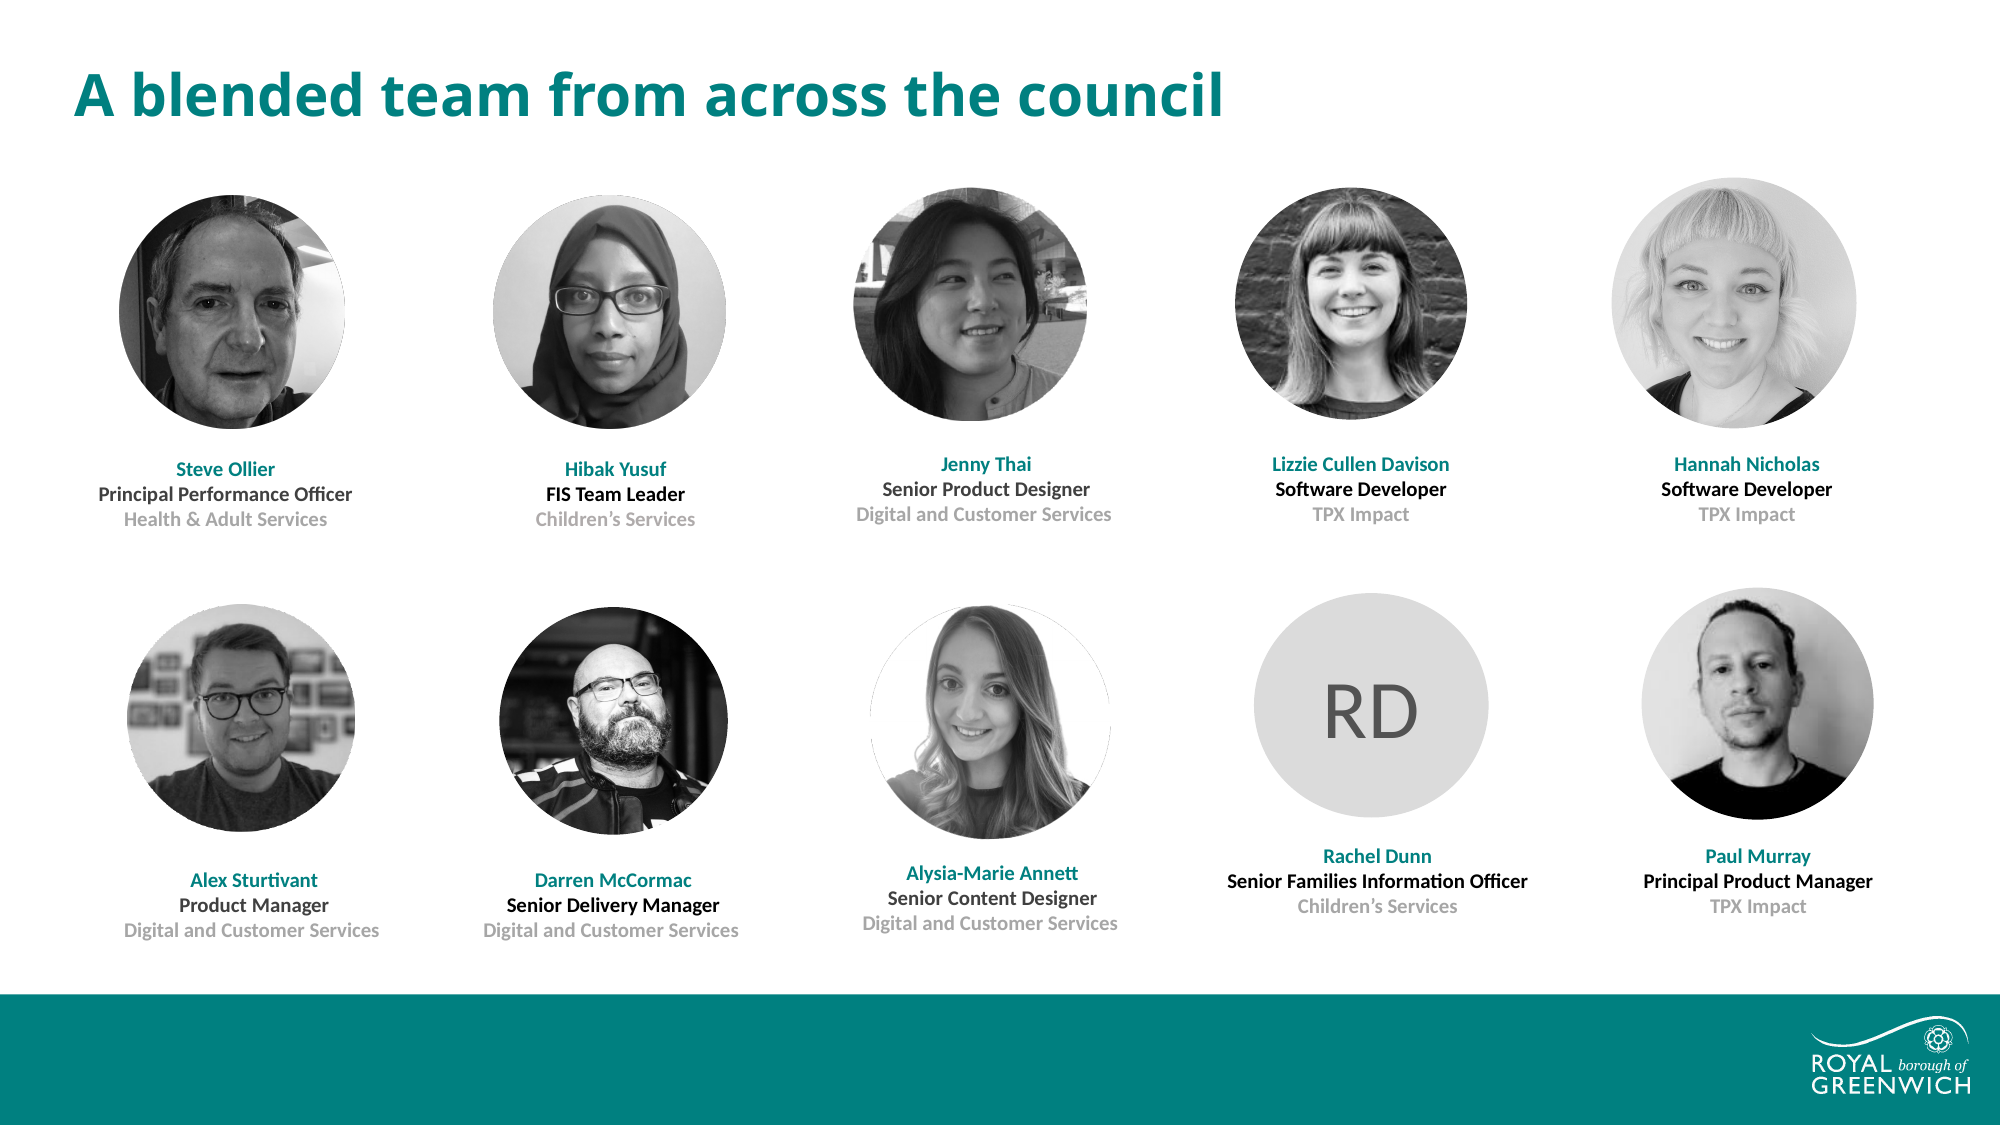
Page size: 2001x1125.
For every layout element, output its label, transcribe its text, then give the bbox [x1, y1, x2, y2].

picture [1641, 587, 1874, 820]
text_box Darren McCormac Senior Delivery Manager Digital and Customer Services [434, 858, 793, 949]
text_box Rachel Dunn Senior Families Information Officer Children’s Services [1212, 835, 1544, 926]
text_box [0, 993, 2000, 1125]
text_box RD [1252, 592, 1490, 819]
picture [853, 187, 1087, 421]
text_box Alex Sturtivant Product Manager Digital and Customer Services [81, 859, 428, 950]
text_box Hannah Nicholas Software Developer TPX Impact [1646, 442, 1848, 533]
picture [865, 600, 1116, 844]
text_box Steve Ollier Principal Performance Officer Health & Adult Services [46, 448, 405, 539]
picture [499, 607, 728, 835]
picture [119, 195, 345, 429]
text_box Paul Murray Principal Product Manager TPX Impact [1628, 835, 1889, 926]
picture [493, 195, 726, 429]
picture [1810, 1016, 1970, 1096]
text_box Jenny Thai Senior Product Designer Digital and Customer Services [841, 442, 1132, 533]
picture [127, 604, 355, 832]
text_box Alysia-Marie Annett Senior Content Designer Digital and Customer Services [847, 852, 1138, 942]
text_box Hibak Yusuf FIS Team Leader Children’s Services [520, 448, 711, 539]
picture [1235, 187, 1468, 420]
picture [1611, 177, 1857, 429]
text_box Lizzie Cullen Davison Software Developer TPX Impact [1257, 442, 1465, 533]
title A blended team from across the council [54, 46, 1919, 172]
